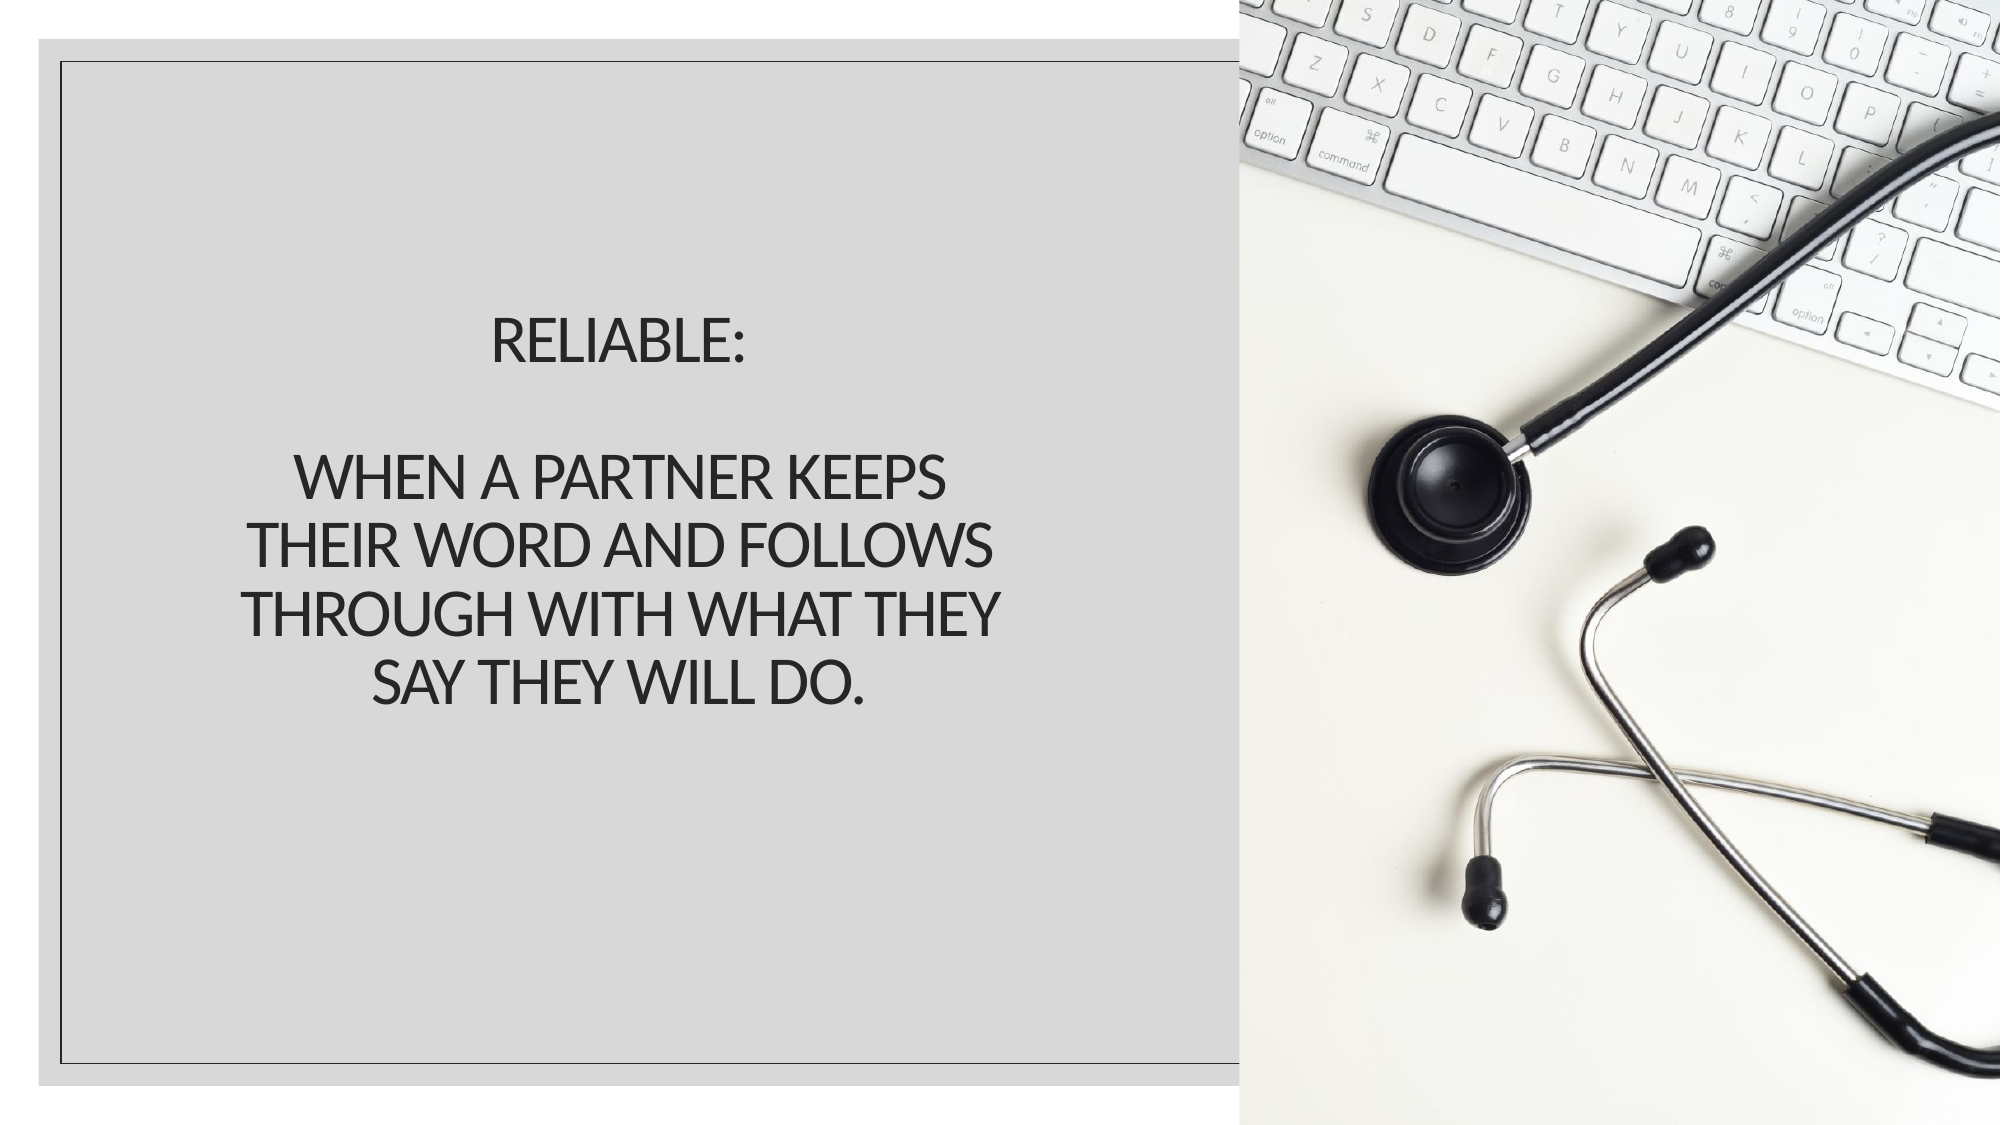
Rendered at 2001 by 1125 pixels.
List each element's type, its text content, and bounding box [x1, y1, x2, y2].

picture [1239, 0, 2000, 1125]
title Reliable: When a partner keeps their word and follows through with what they say they will do. [204, 255, 1036, 771]
